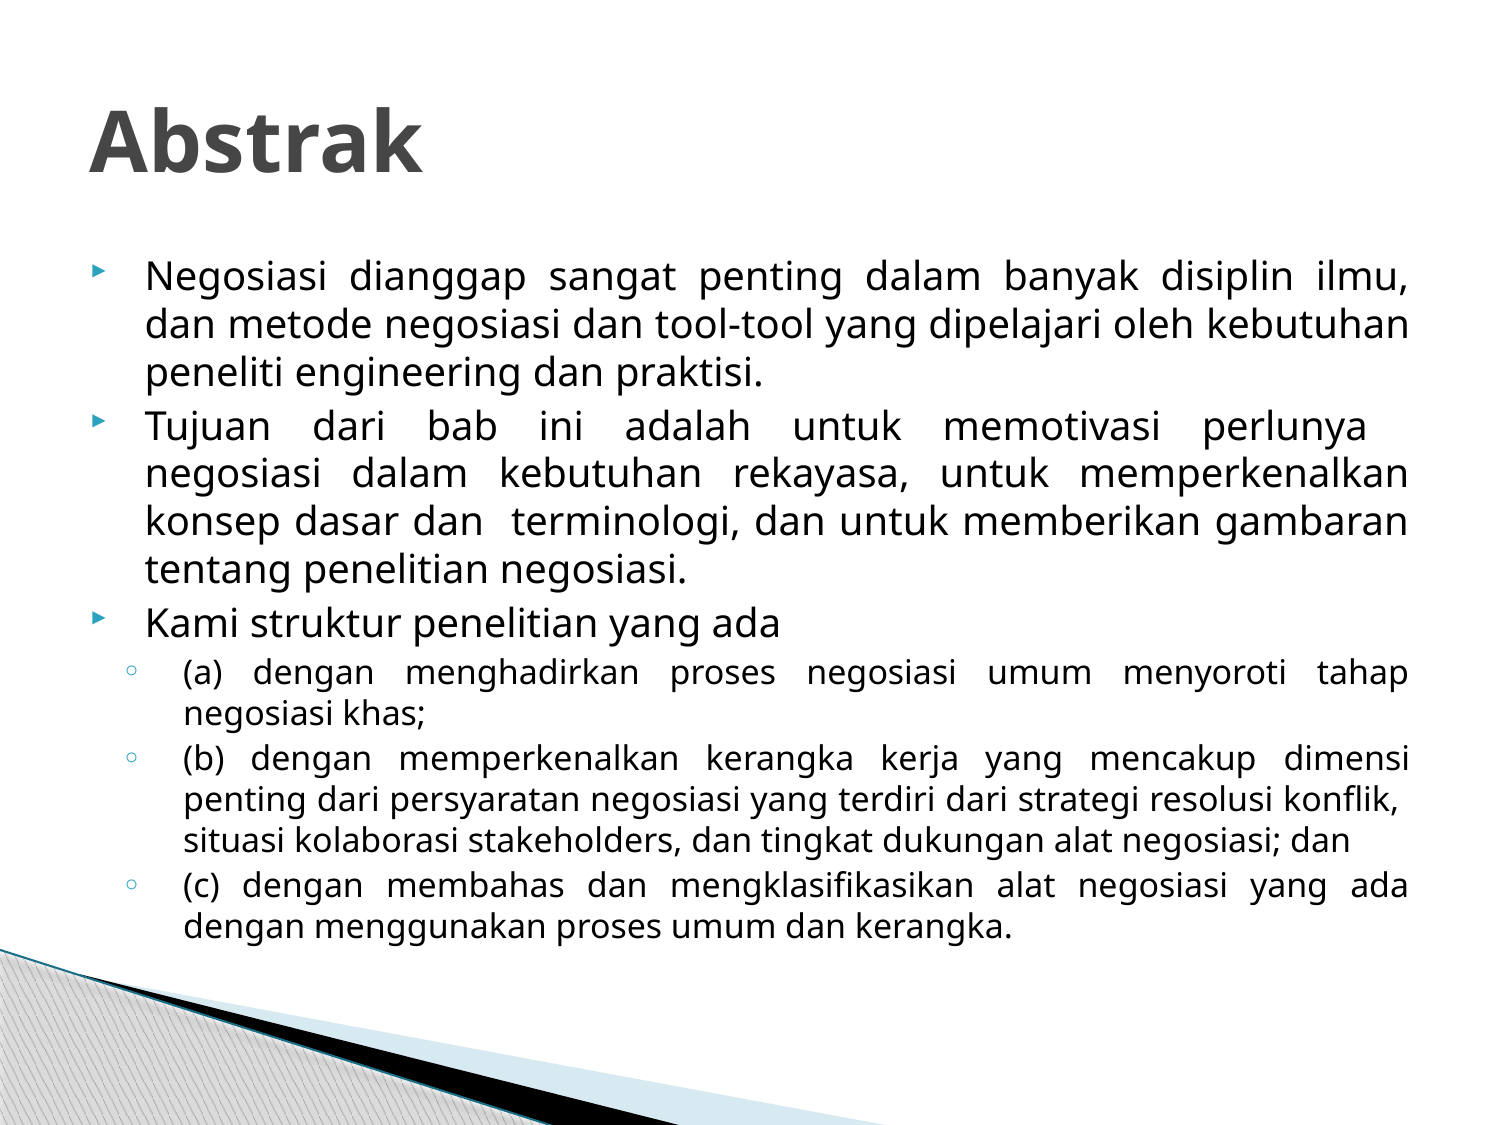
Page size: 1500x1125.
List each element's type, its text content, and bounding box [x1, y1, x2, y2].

list Negosiasi dianggap sangat penting dalam banyak disiplin ilmu, dan metode negosiasi dan tool-tool yang dipelajari oleh kebutuhan peneliti engineering dan praktisi. Tujuan dari bab ini adalah untuk memotivasi perlunya negosiasi dalam kebutuhan rekayasa, untuk memperkenalkan konsep dasar dan terminologi, dan untuk memberikan gambaran tentang penelitian negosiasi. Kami struktur penelitian yang ada (a) dengan menghadirkan proses negosiasi umum menyoroti tahap negosiasi khas; (b) dengan memperkenalkan kerangka kerja yang mencakup dimensi penting dari persyaratan negosiasi yang terdiri dari strategi resolusi konflik, situasi kolaborasi stakeholders, dan tingkat dukungan alat negosiasi; dan (c) dengan membahas dan mengklasifikasikan alat negosiasi yang ada dengan menggunakan proses umum dan kerangka. [75, 243, 1425, 986]
title Abstrak [75, 45, 1425, 233]
